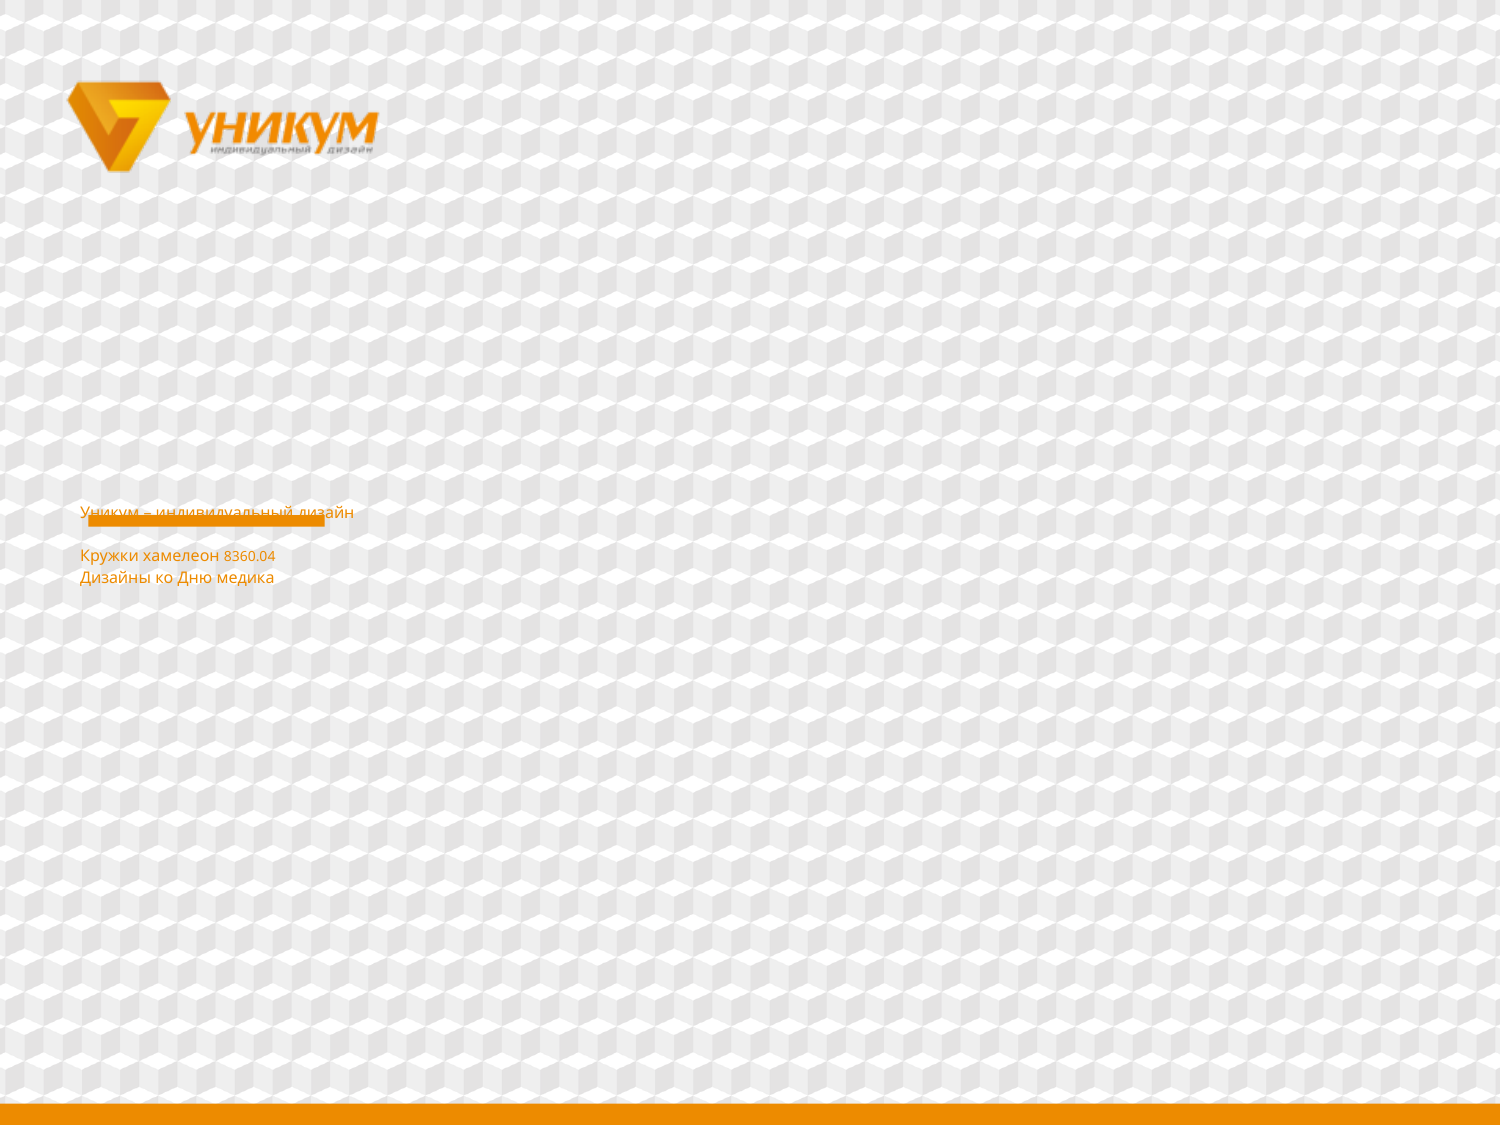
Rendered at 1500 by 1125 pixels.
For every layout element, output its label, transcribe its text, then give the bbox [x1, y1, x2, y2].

picture [64, 78, 384, 176]
title Уникум – индивидуальный дизайн Кружки хамелеон 8360.04 Дизайны ко Дню медика [64, 491, 1471, 598]
